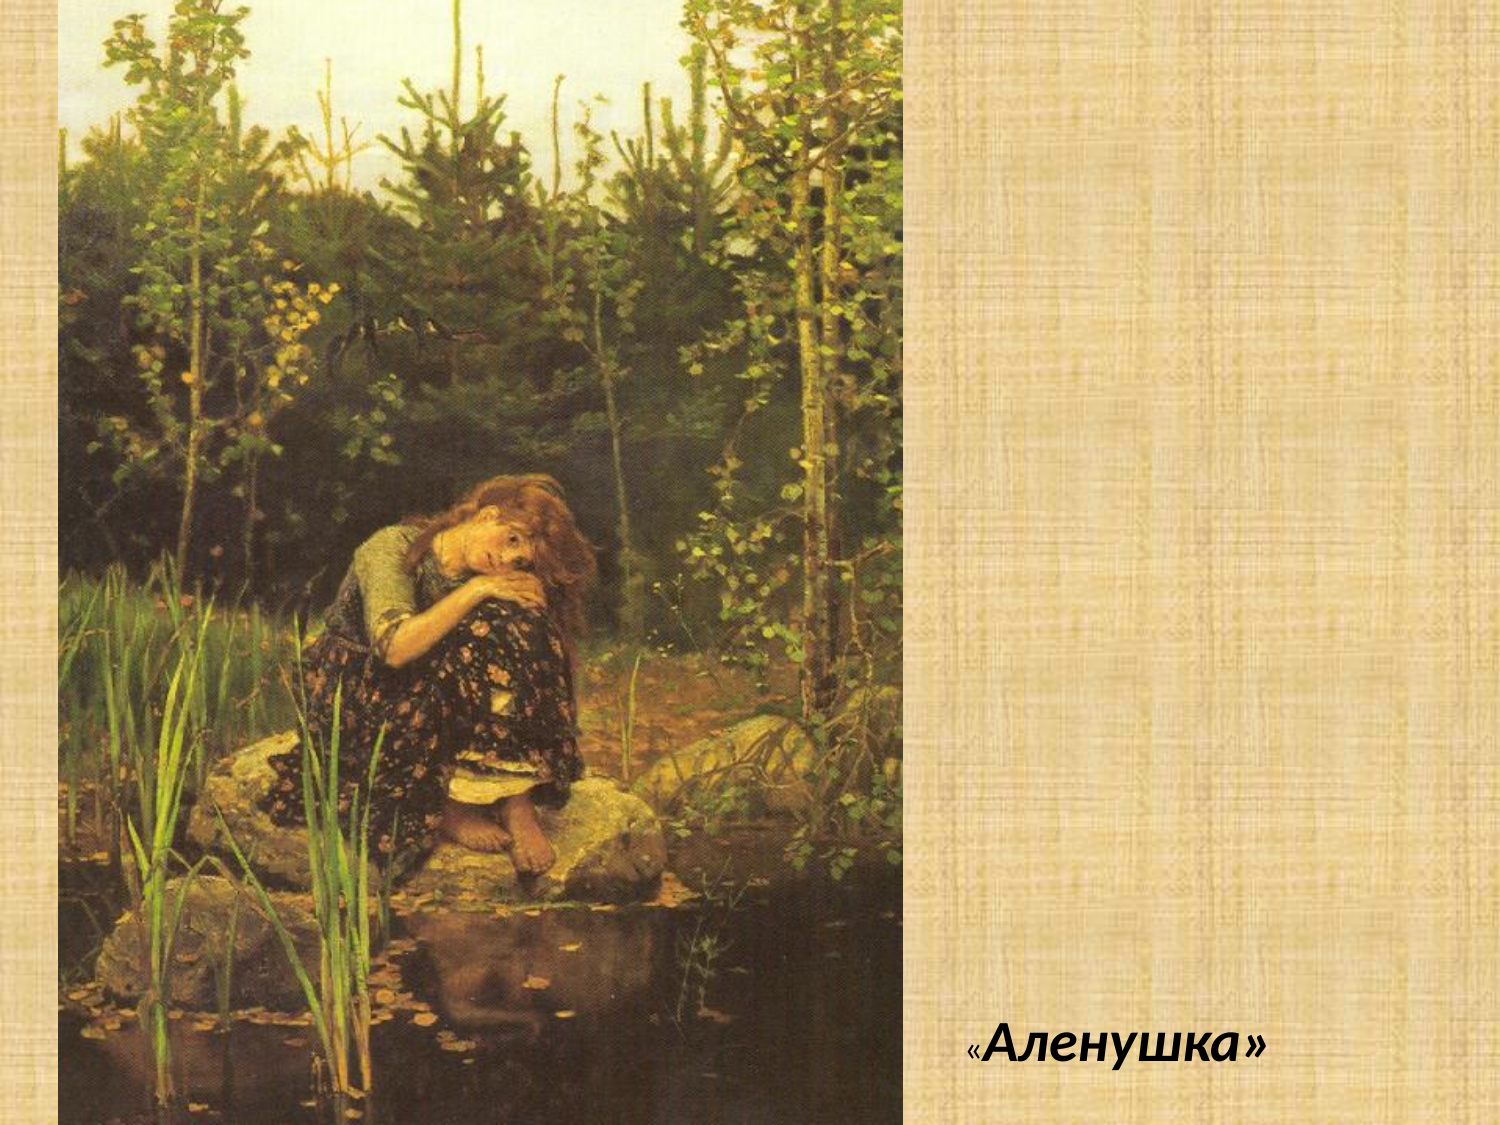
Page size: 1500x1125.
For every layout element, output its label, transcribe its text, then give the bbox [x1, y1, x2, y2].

picture [0, 0, 1500, 1125]
text_box «Аленушка» [949, 996, 1383, 1081]
